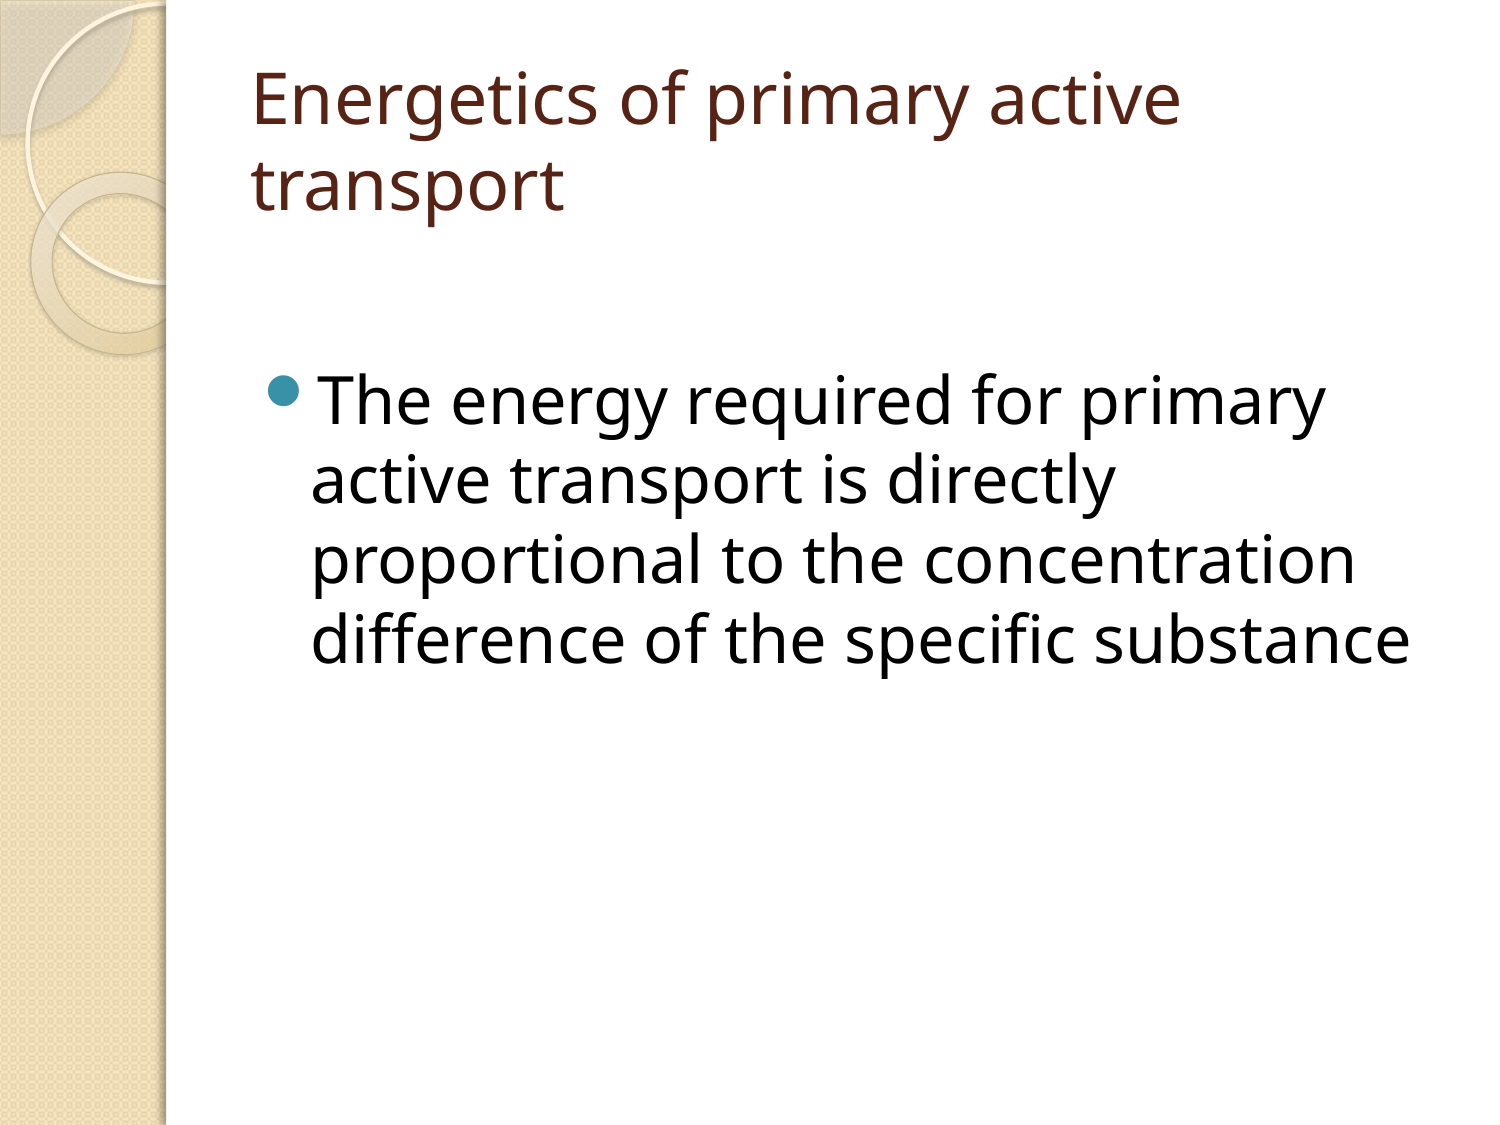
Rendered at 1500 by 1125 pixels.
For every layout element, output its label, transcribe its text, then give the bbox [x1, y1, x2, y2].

title Energetics of primary active transport [235, 45, 1466, 233]
list The energy required for primary active transport is directly proportional to the concentration difference of the specific substance [235, 350, 1466, 1025]
